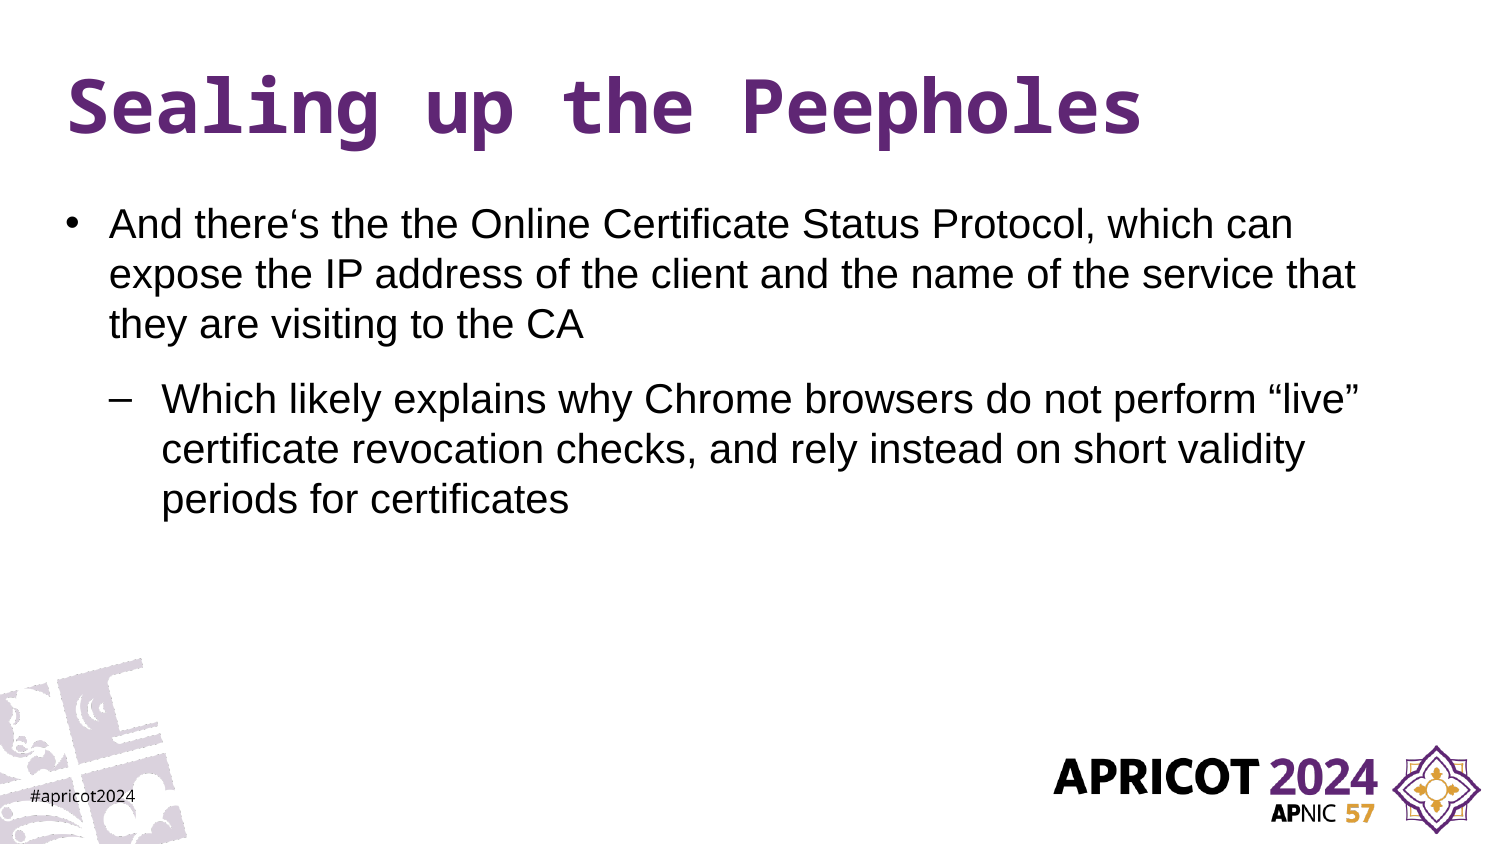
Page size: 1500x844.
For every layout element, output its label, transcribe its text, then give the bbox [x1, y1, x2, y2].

title Sealing up the Peepholes [64, 33, 1436, 175]
list And there‘s the the Online Certificate Status Protocol, which can expose the IP address of the client and the name of the service that they are visiting to the CA Which likely explains why Chrome browsers do not perform “live” certificate revocation checks, and rely instead on short validity periods for certificates [64, 196, 1436, 760]
picture [0, 0, 1500, 844]
